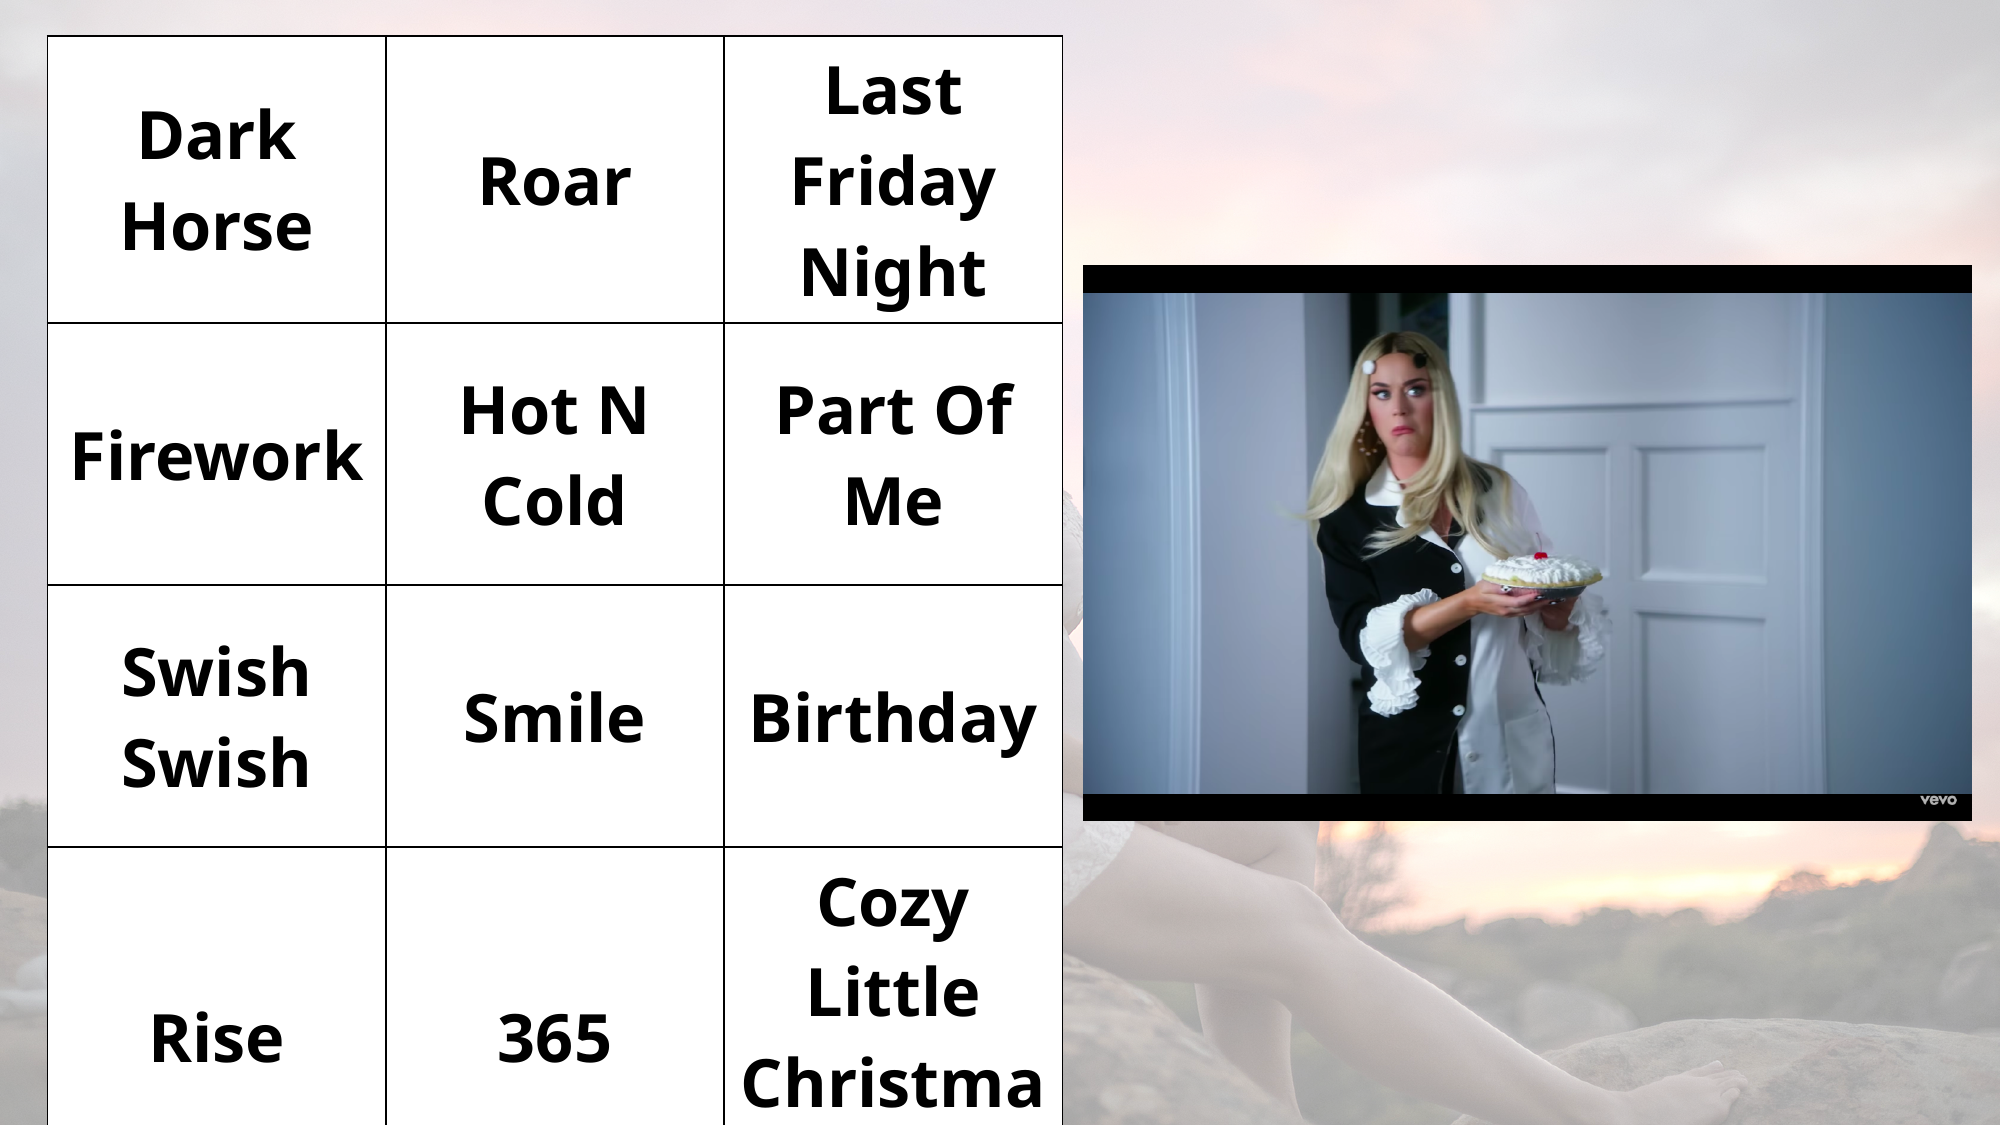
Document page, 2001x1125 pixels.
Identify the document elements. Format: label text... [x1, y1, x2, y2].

table_cell Smile [387, 586, 723, 846]
table_header Dark Horse [48, 37, 385, 322]
picture [1083, 265, 1972, 821]
table_cell Swish Swish [48, 586, 385, 846]
table_header Last Friday Night [725, 37, 1062, 322]
table_cell Cozy Little Christmas [725, 848, 1062, 1125]
table_cell Part Of Me [725, 324, 1062, 584]
table_cell Birthday [725, 586, 1062, 846]
table_cell Rise [48, 848, 385, 1125]
table_cell 365 [387, 848, 723, 1125]
table_cell Hot N Cold [387, 324, 723, 584]
table_header Roar [387, 37, 723, 322]
table_cell Firework [48, 324, 385, 584]
